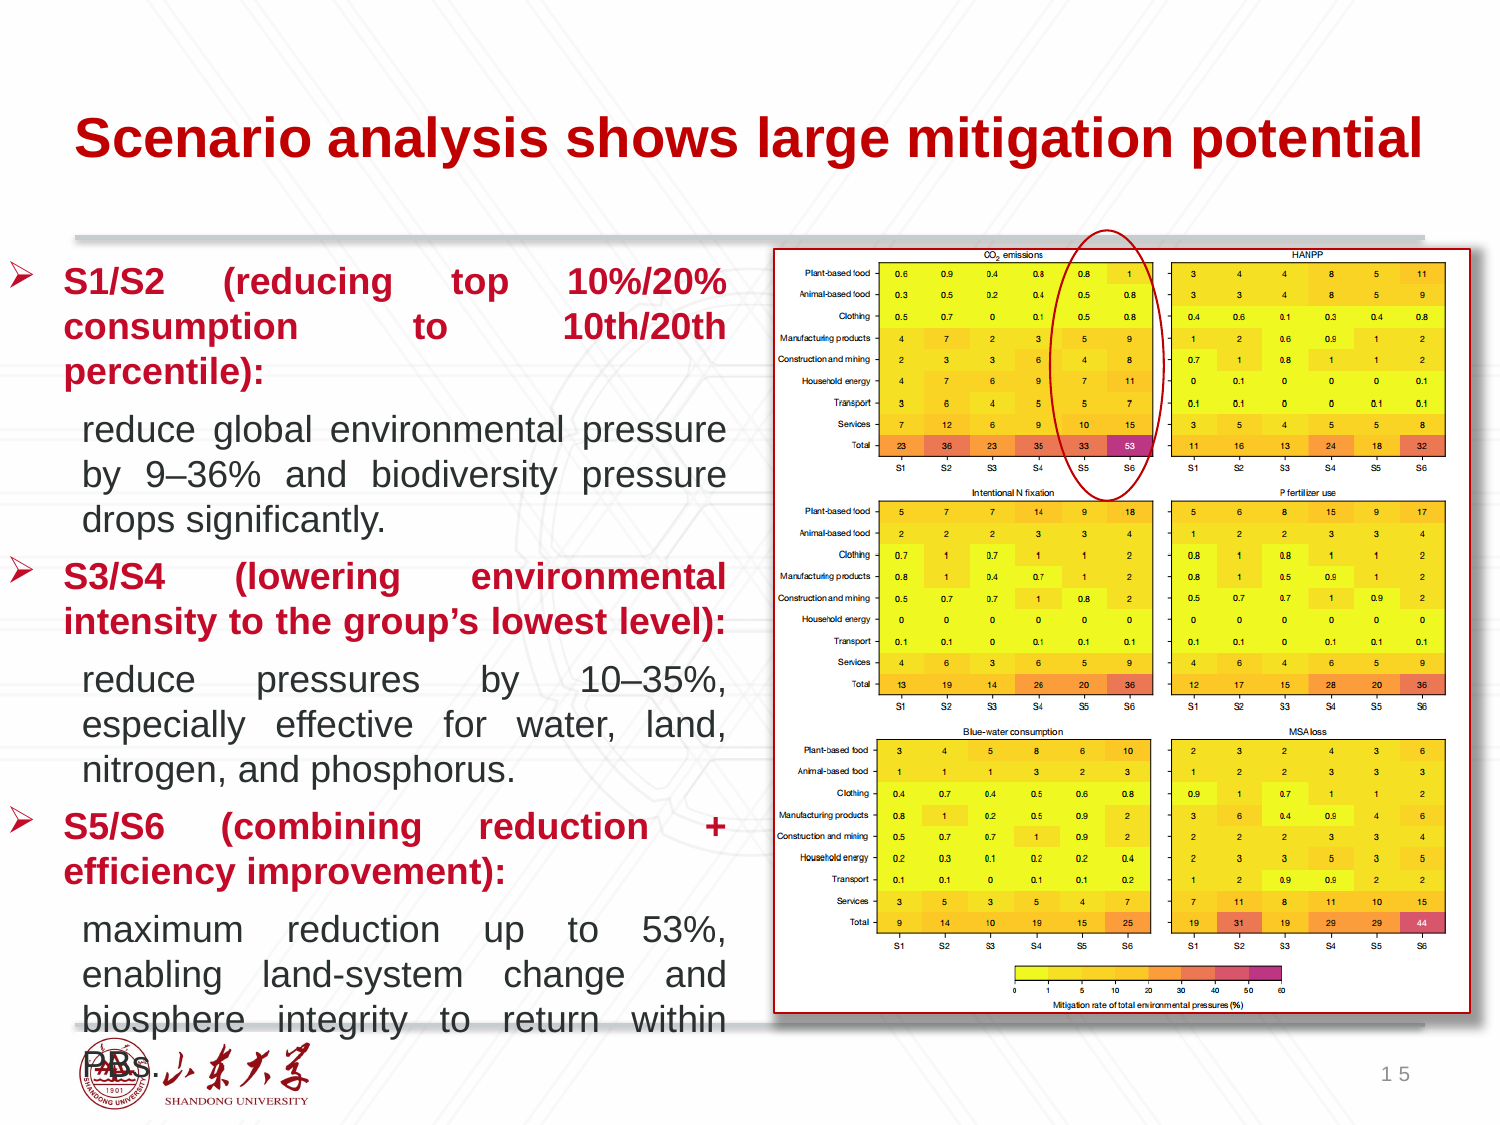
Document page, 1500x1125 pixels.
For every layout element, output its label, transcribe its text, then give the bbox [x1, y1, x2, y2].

picture [774, 249, 1469, 1013]
text_box Scenario analysis shows large mitigation potential [0, 69, 1500, 200]
slide_number 15 [1074, 1042, 1425, 1103]
text_box S1/S2 (reducing top 10%/20% consumption to 10th/20th percentile): reduce global environmental pressure by 9–36% and biodiversity pressure drops significantly. S3/S4 (lowering environmental intensity to the group’s lowest level): reduce pressures by 10–35%, especially effective for water, land, nitrogen, and phosphorus. S5/S6 (combining reduction + efficiency improvement): maximum reduction up to 53%, enabling land-system change and biosphere integrity to return within PBs. [0, 249, 743, 1093]
picture [75, 1093, 340, 1120]
text_box [1076, 228, 1138, 248]
